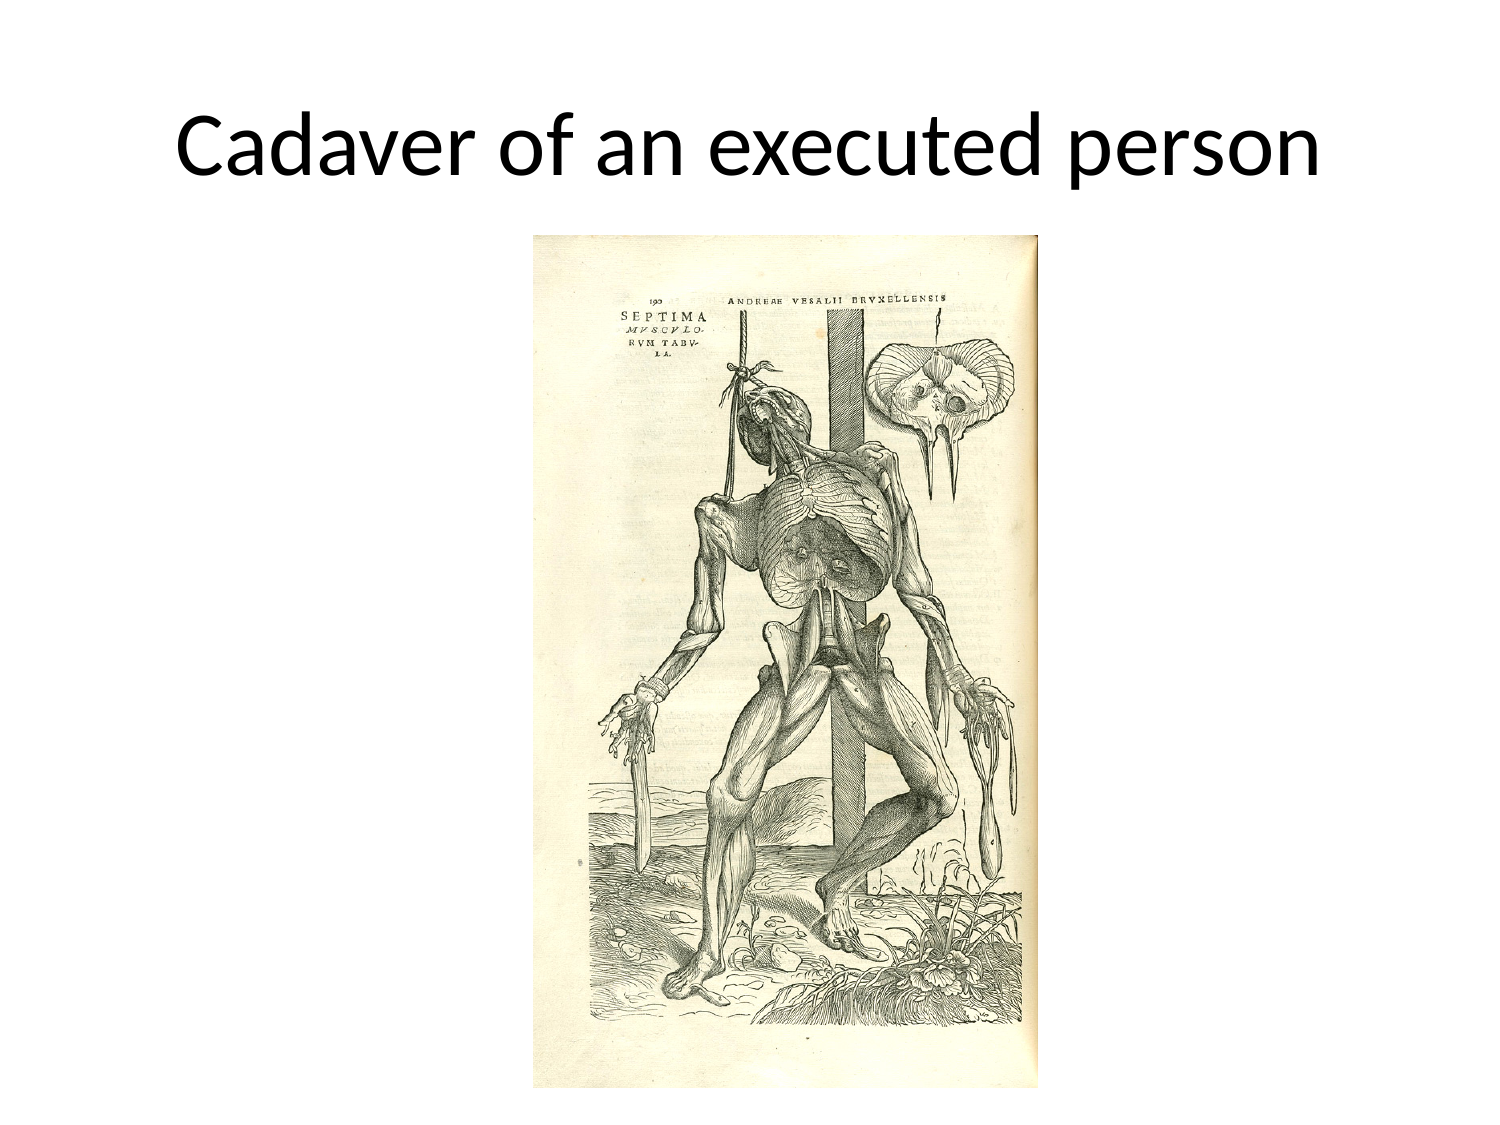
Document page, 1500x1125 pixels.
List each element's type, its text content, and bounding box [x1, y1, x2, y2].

title Cadaver of an executed person [75, 45, 1425, 233]
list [533, 235, 1038, 1088]
